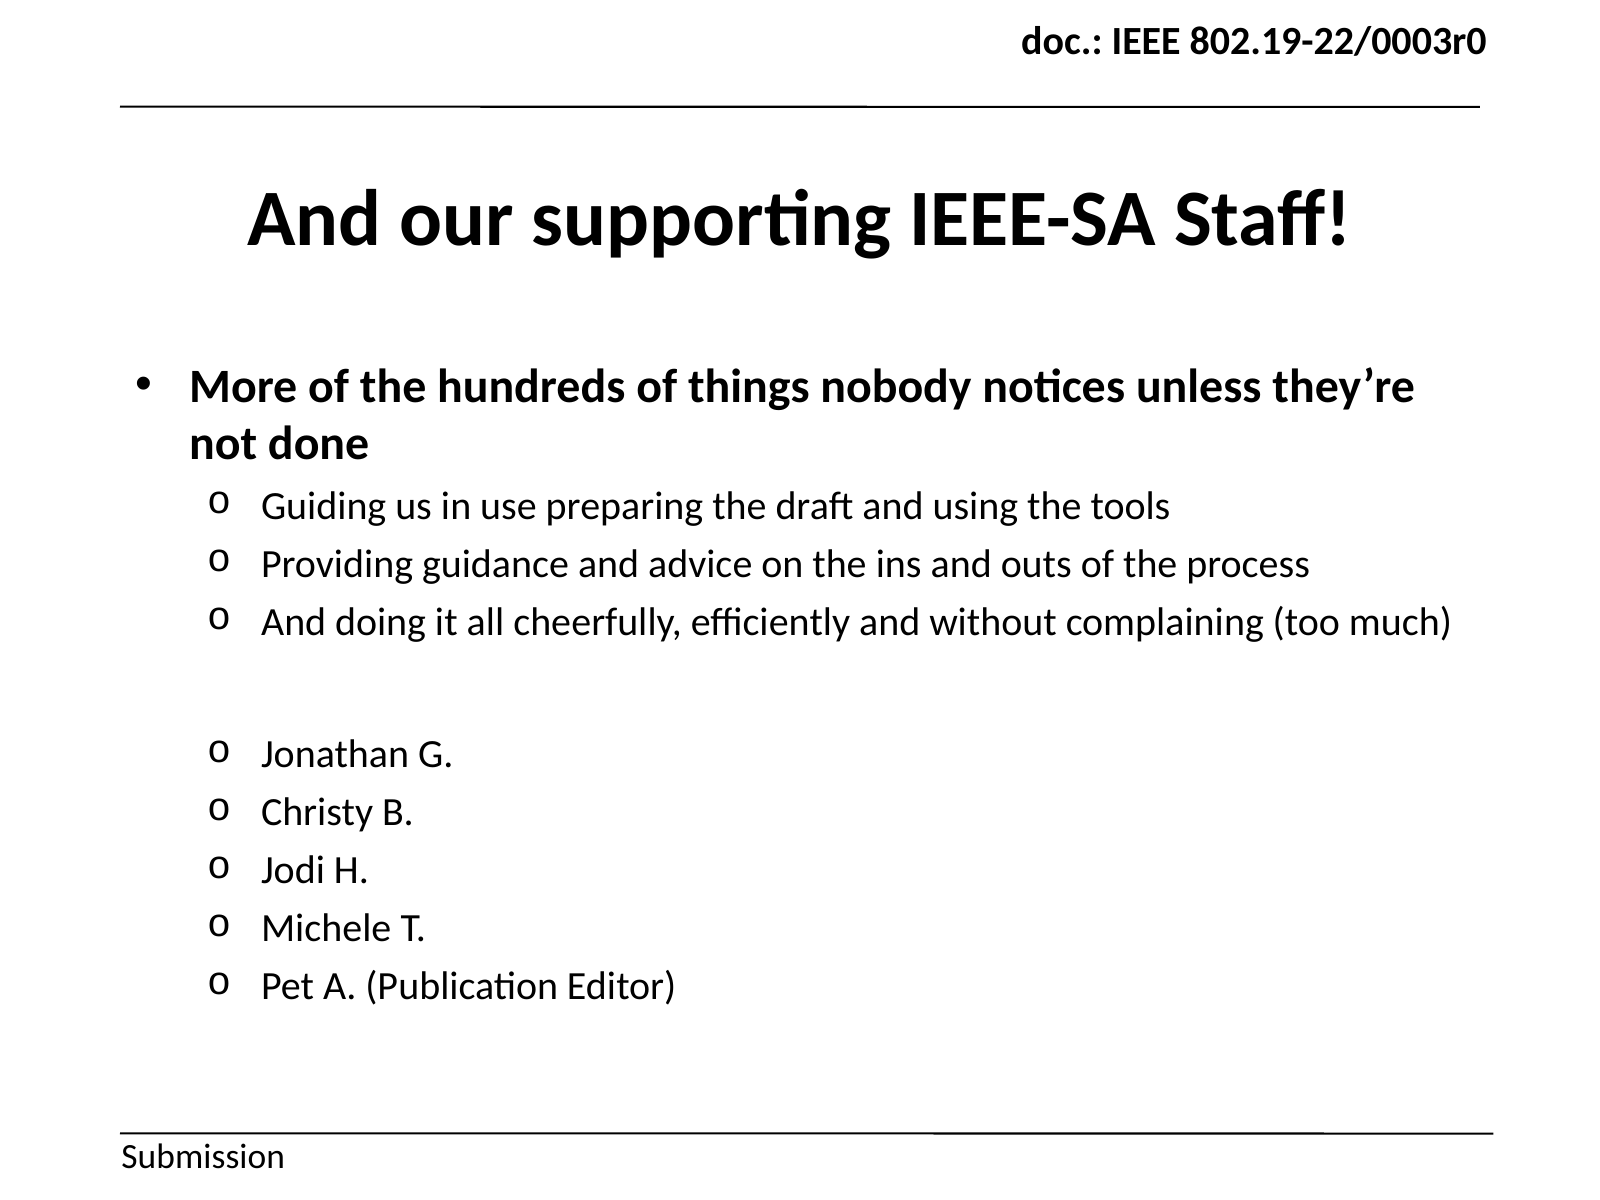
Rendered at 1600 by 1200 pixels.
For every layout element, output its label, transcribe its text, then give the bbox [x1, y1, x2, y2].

list More of the hundreds of things nobody notices unless they’re not done Guiding us in use preparing the draft and using the tools Providing guidance and advice on the ins and outs of the process And doing it all cheerfully, efficiently and without complaining (too much) Jonathan G. Christy B. Jodi H. Michele T. Pet A. (Publication Editor) [119, 346, 1480, 1067]
title And our supporting IEEE-SA Staff! [119, 119, 1480, 307]
